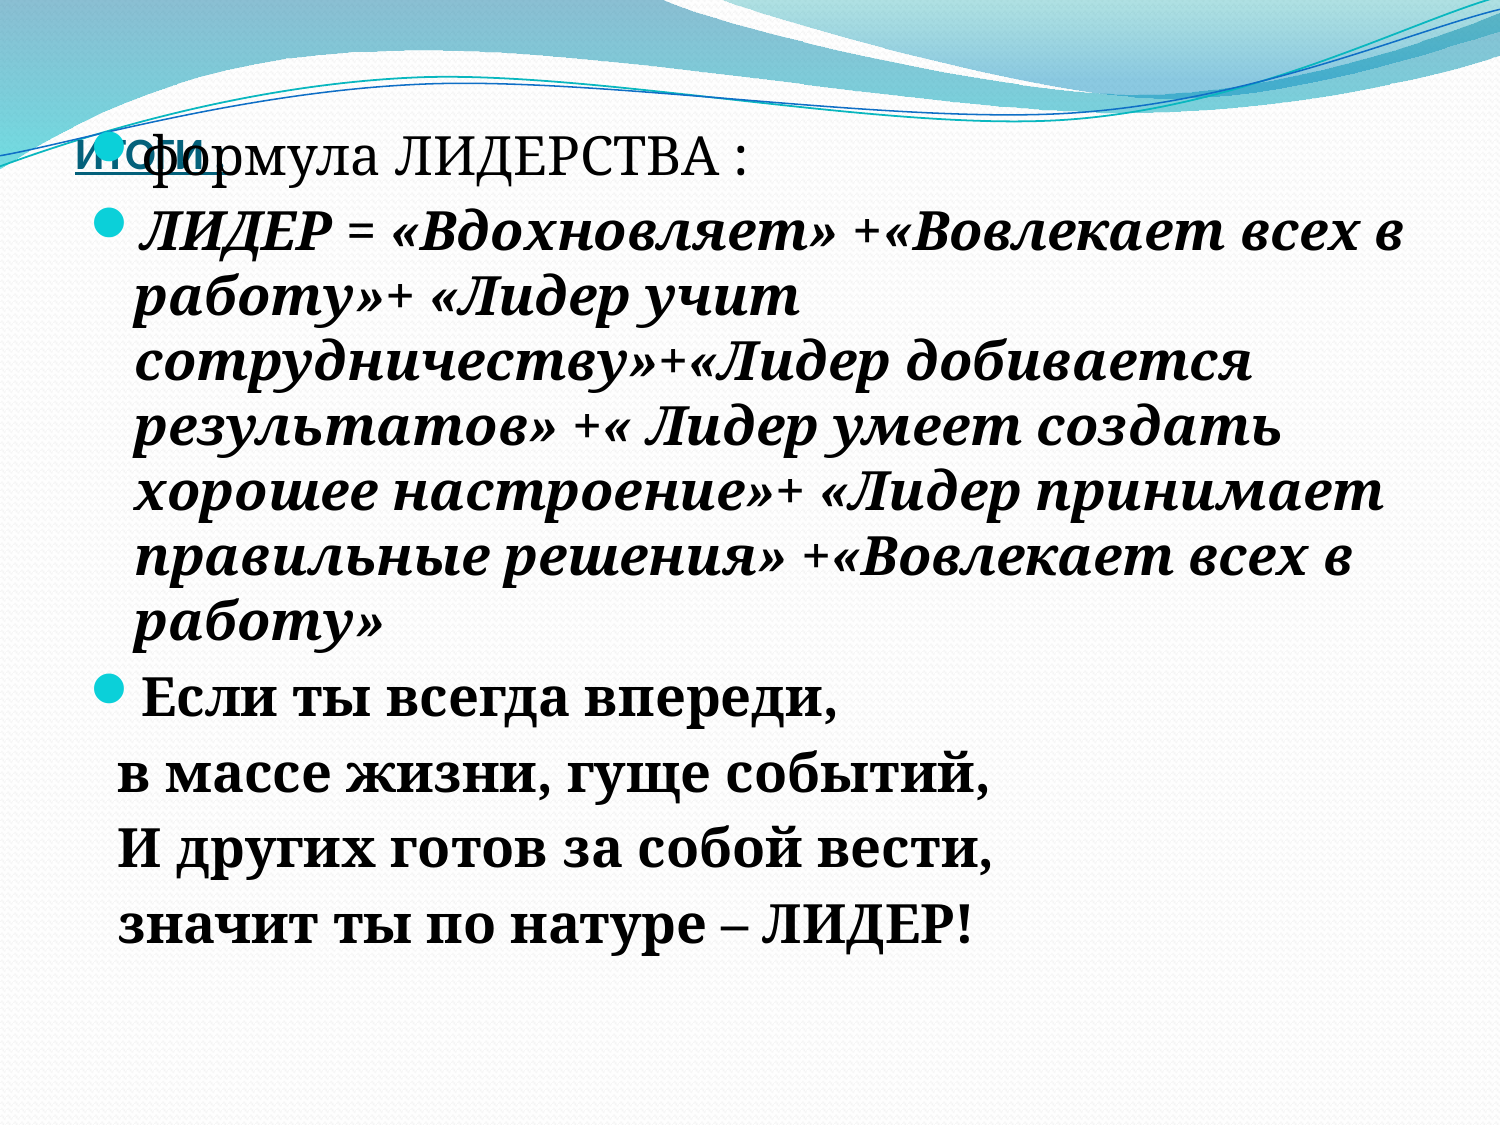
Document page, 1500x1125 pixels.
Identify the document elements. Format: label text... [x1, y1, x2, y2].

list формула ЛИДЕРСТВА : ЛИДЕР = «Вдохновляет» +«Вовлекает всех в работу»+ «Лидер учит сотрудничеству»+«Лидер добивается результатов» +« Лидер умеет создать хорошее настроение»+ «Лидер принимает правильные решения» +«Вовлекает всех в работу» Если ты всегда впереди, в массе жизни, гуще событий, И других готов за собой вести, значит ты по натуре – ЛИДЕР! [75, 113, 1425, 1038]
